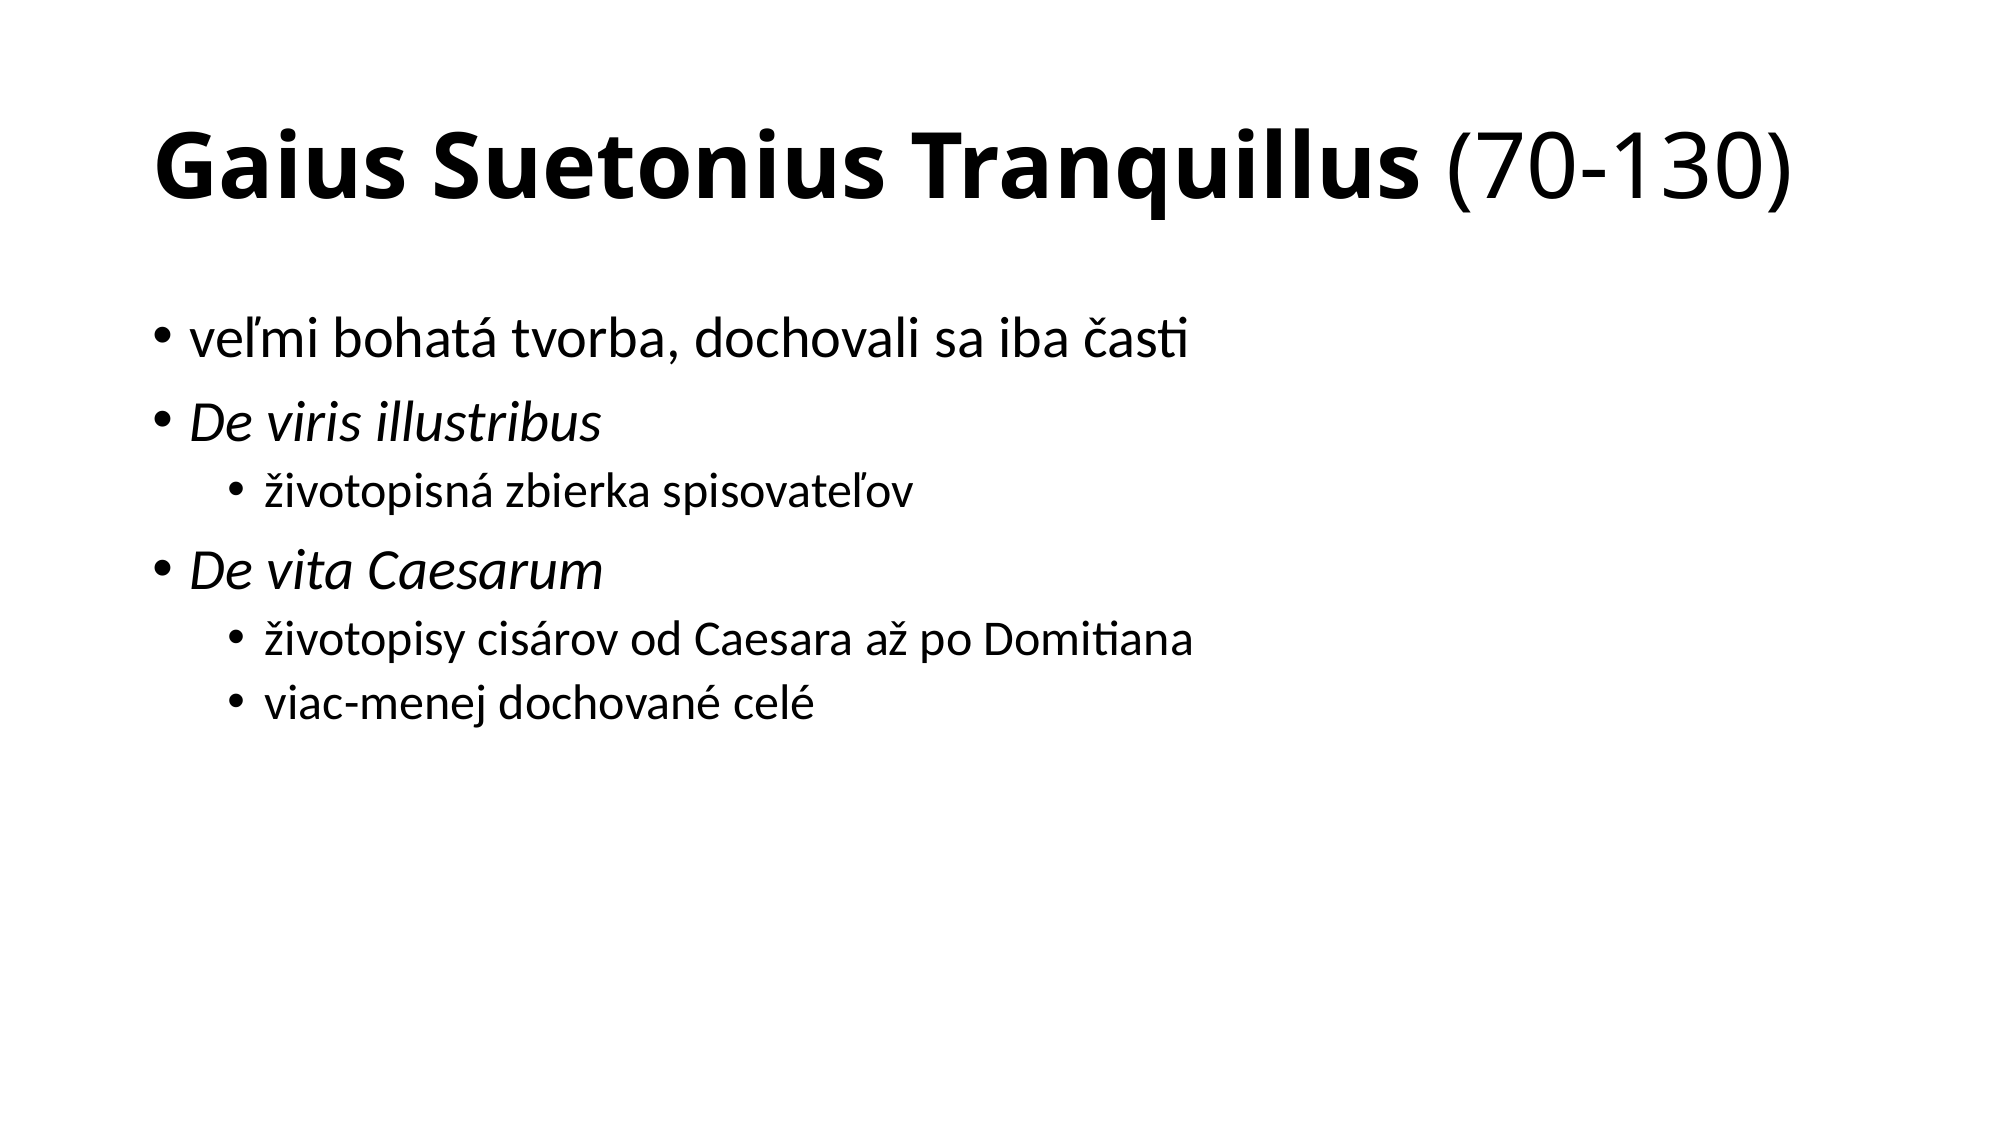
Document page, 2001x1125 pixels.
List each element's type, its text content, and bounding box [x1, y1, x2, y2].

list veľmi bohatá tvorba, dochovali sa iba časti De viris illustribus životopisná zbierka spisovateľov De vita Caesarum životopisy cisárov od Caesara až po Domitiana viac-menej dochované celé [137, 299, 1863, 1014]
title Gaius Suetonius Tranquillus (70-130) [137, 59, 1863, 278]
